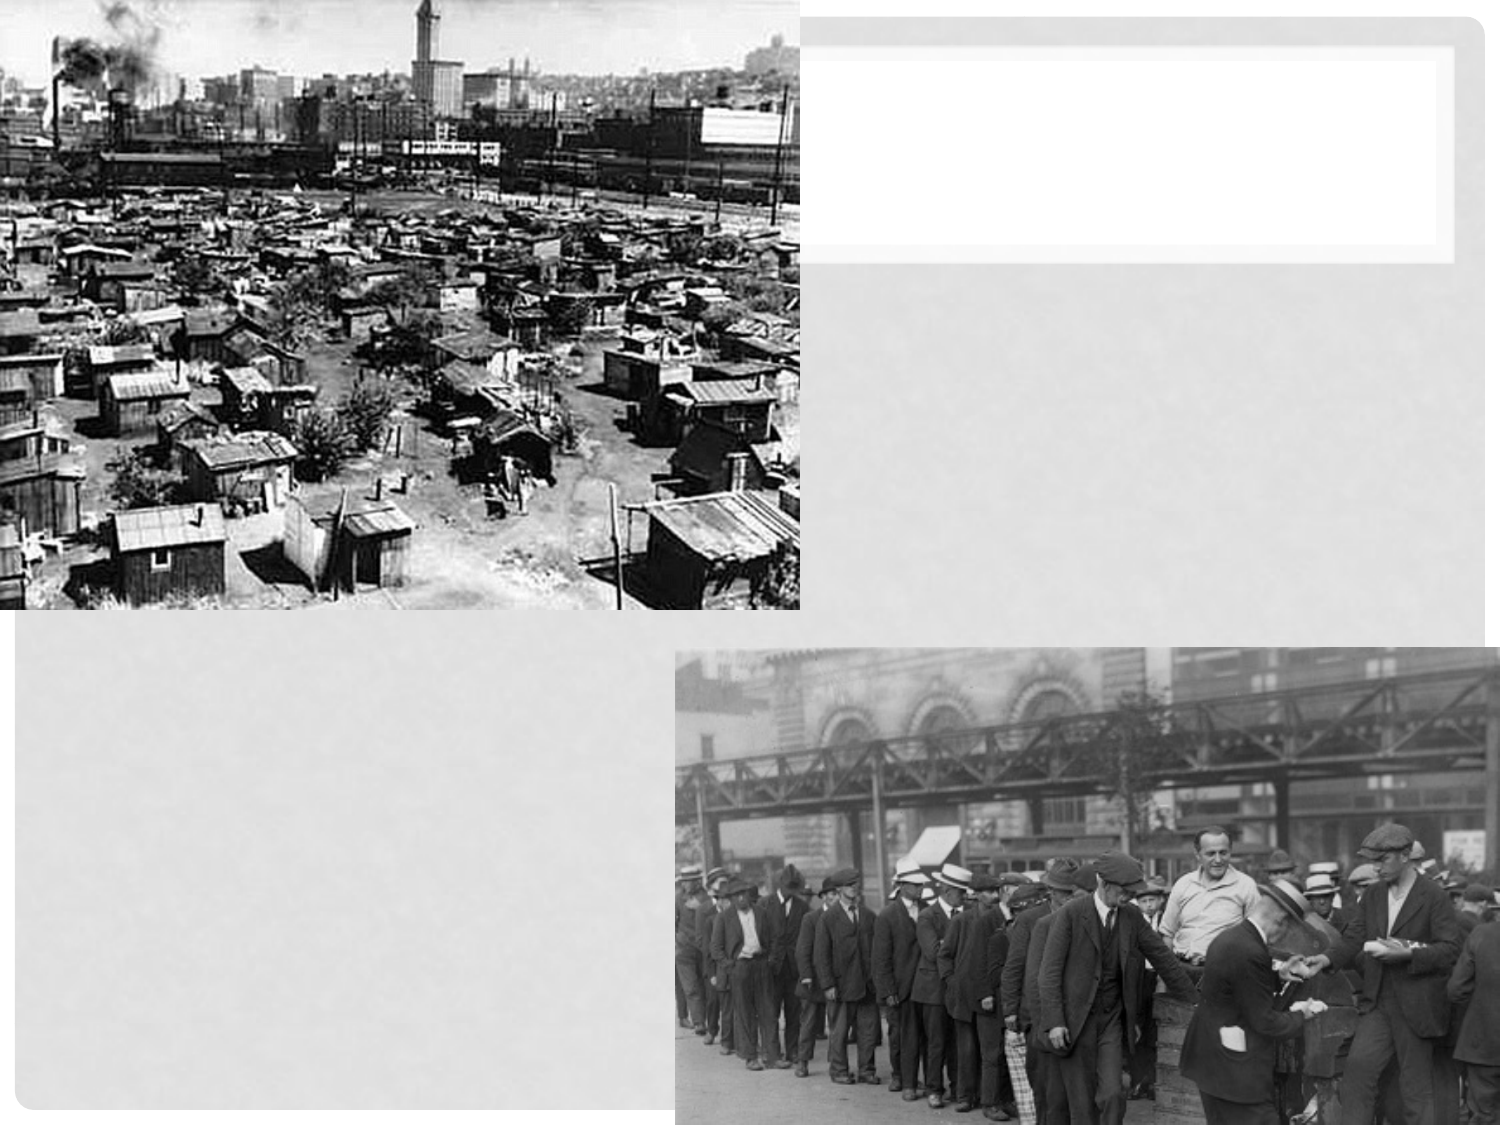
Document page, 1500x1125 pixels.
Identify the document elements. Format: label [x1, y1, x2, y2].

picture [674, 647, 1500, 1125]
list [0, 0, 801, 610]
